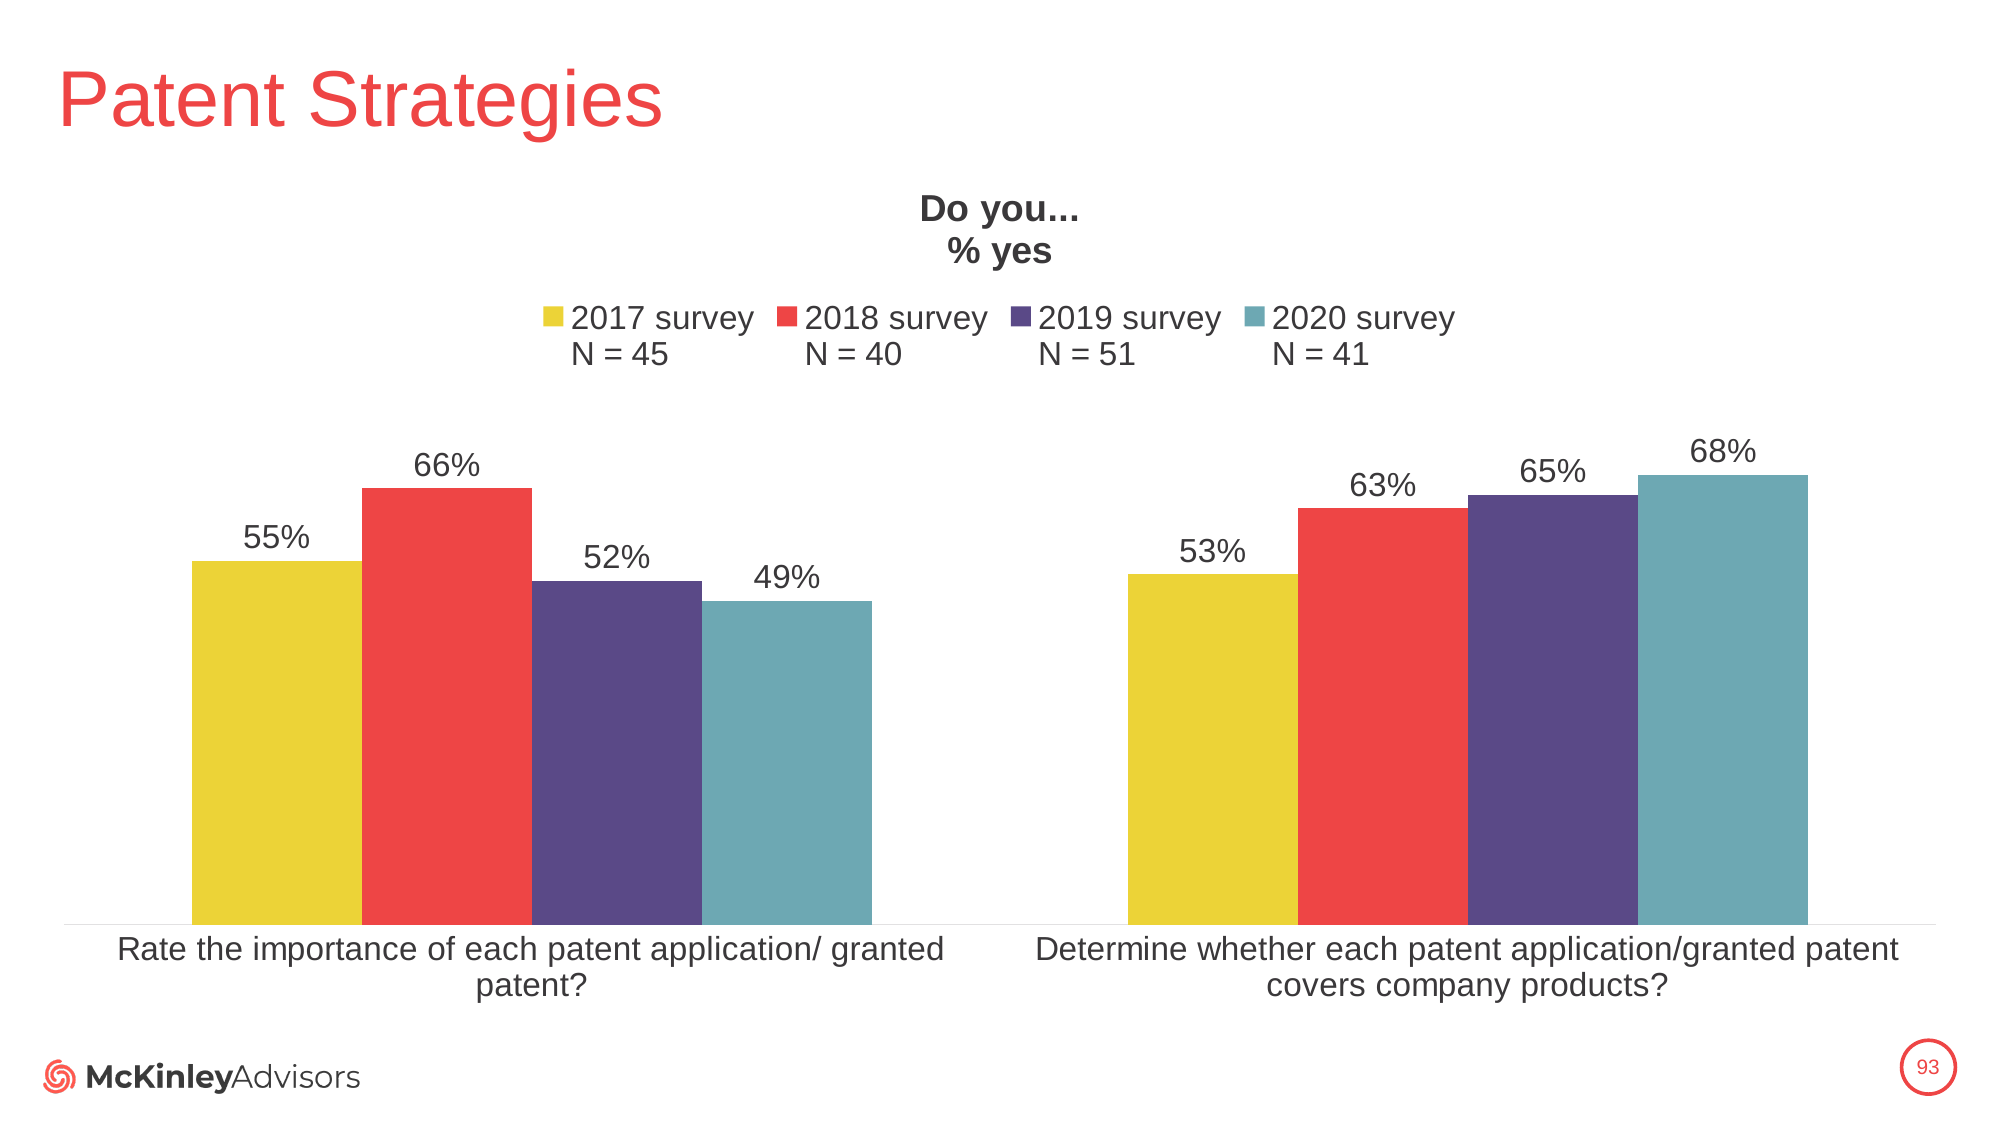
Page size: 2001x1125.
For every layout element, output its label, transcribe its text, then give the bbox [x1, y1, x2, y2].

slide_number 93 [1893, 1035, 1963, 1096]
title Patent Strategies [42, 36, 1966, 149]
chart [24, 149, 1975, 1020]
picture [42, 1059, 360, 1094]
